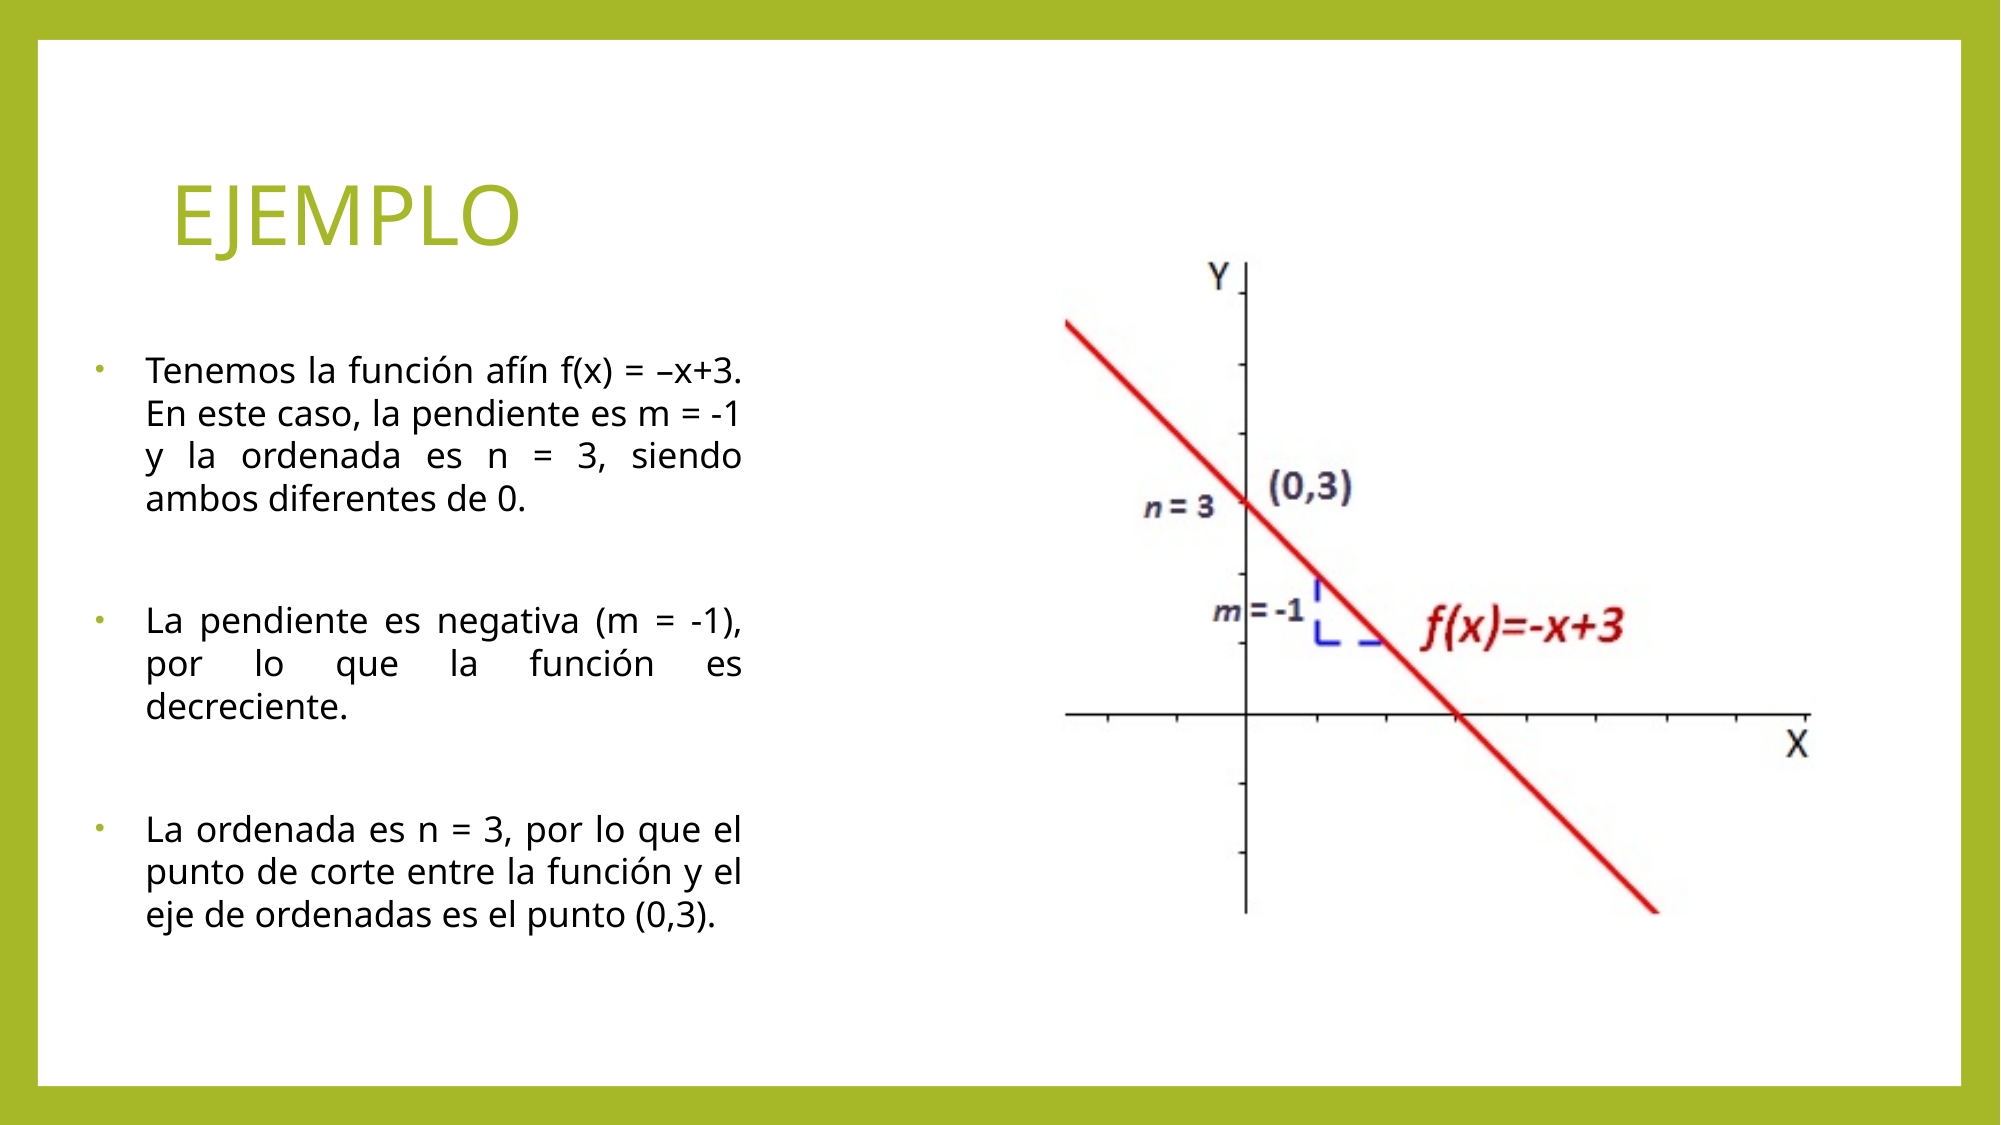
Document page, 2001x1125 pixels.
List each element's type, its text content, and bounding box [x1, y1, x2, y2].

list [865, 145, 1877, 962]
title EJEMPLO [155, 145, 801, 271]
list Tenemos la función afín f(x) = –x+3. En este caso, la pendiente es m = -1 y la ordenada es n = 3, siendo ambos diferentes de 0. La pendiente es negativa (m = -1), por lo que la función es decreciente. La ordenada es n = 3, por lo que el punto de corte entre la función y el eje de ordenadas es el punto (0,3). [79, 340, 759, 945]
